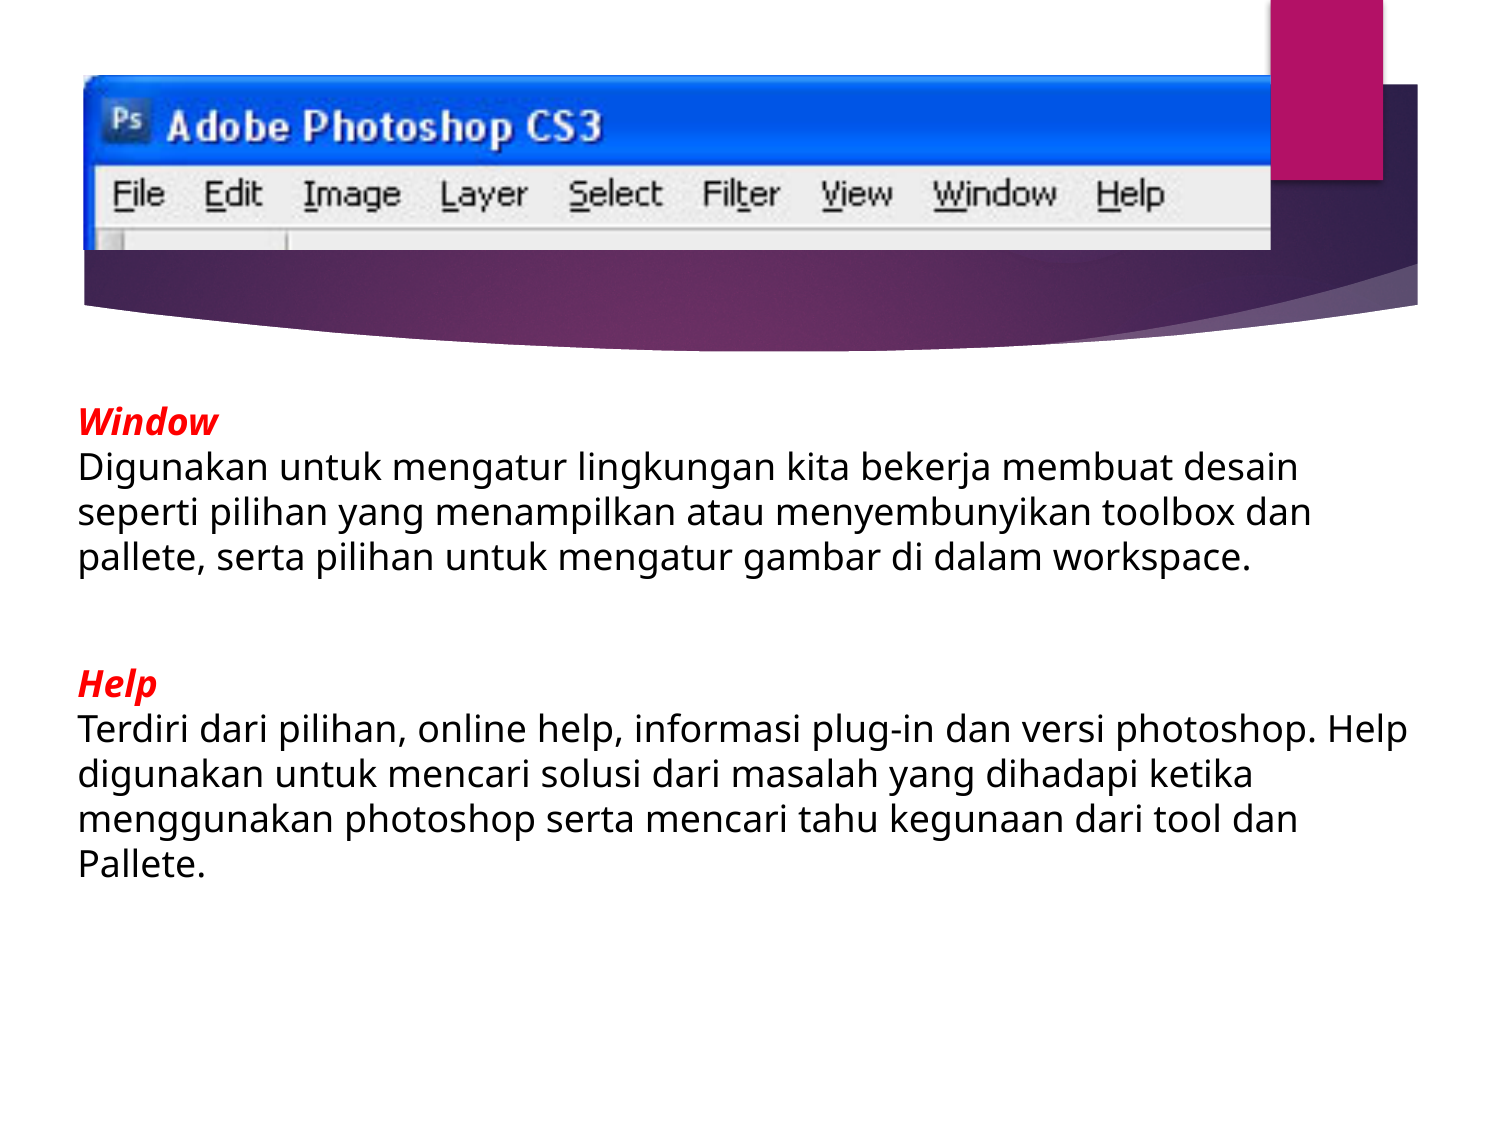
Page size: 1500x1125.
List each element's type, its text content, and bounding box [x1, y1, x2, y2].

text_box Help Terdiri dari pilihan, online help, informasi plug-in dan versi photoshop. Help digunakan untuk mencari solusi dari masalah yang dihadapi ketika menggunakan photoshop serta mencari tahu kegunaan dari tool dan Pallete. [62, 653, 1450, 893]
picture [83, 74, 1271, 251]
text_box Window Digunakan untuk mengatur lingkungan kita bekerja membuat desain seperti pilihan yang menampilkan atau menyembunyikan toolbox dan pallete, serta pilihan untuk mengatur gambar di dalam workspace. [62, 390, 1450, 586]
